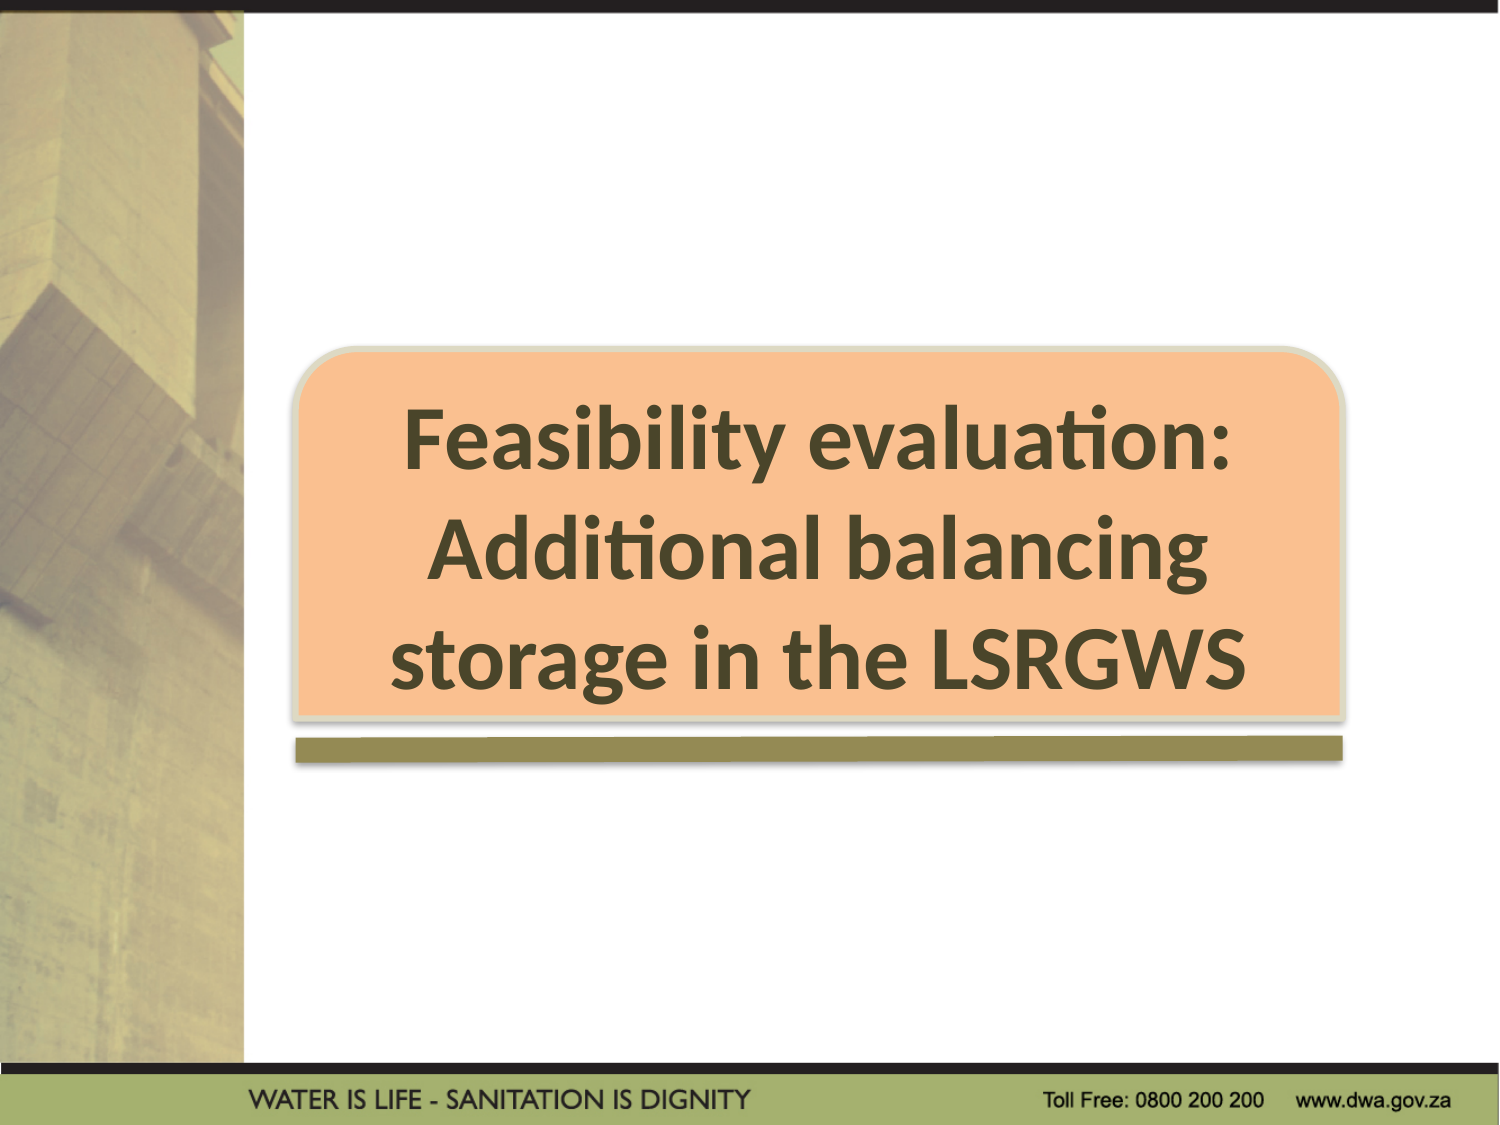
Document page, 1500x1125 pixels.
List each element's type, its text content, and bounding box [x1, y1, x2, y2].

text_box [295, 747, 1343, 751]
text_box Feasibility evaluation: Additional balancing storage in the LSRGWS [294, 348, 1344, 720]
picture [0, 0, 1500, 1125]
